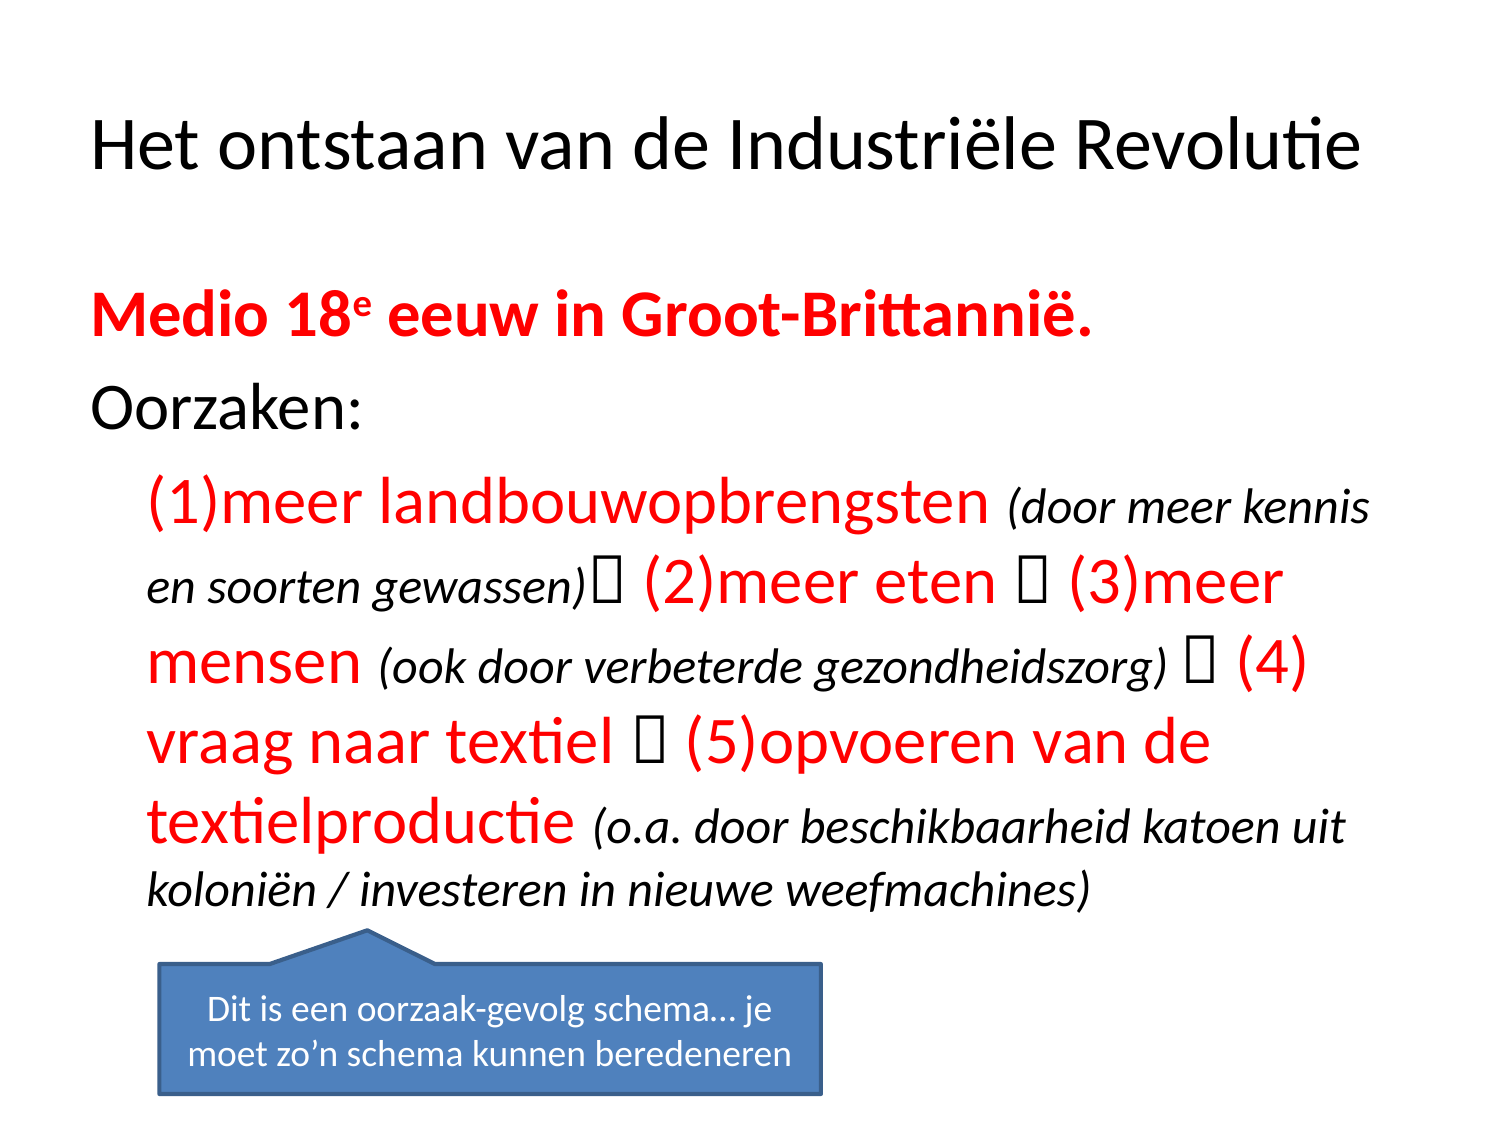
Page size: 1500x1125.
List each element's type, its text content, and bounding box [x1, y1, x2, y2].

list Medio 18e eeuw in Groot-Brittannië. Oorzaken: (1)meer landbouwopbrengsten (door meer kennis en soorten gewassen) (2)meer eten  (3)meer mensen (ook door verbeterde gezondheidszorg)  (4) vraag naar textiel  (5)opvoeren van de textielproductie (o.a. door beschikbaarheid katoen uit koloniën / investeren in nieuwe weefmachines) [75, 262, 1425, 1005]
title Het ontstaan van de Industriële Revolutie [75, 45, 1425, 233]
text_box Dit is een oorzaak-gevolg schema… je moet zo’n schema kunnen beredeneren [157, 928, 823, 1097]
